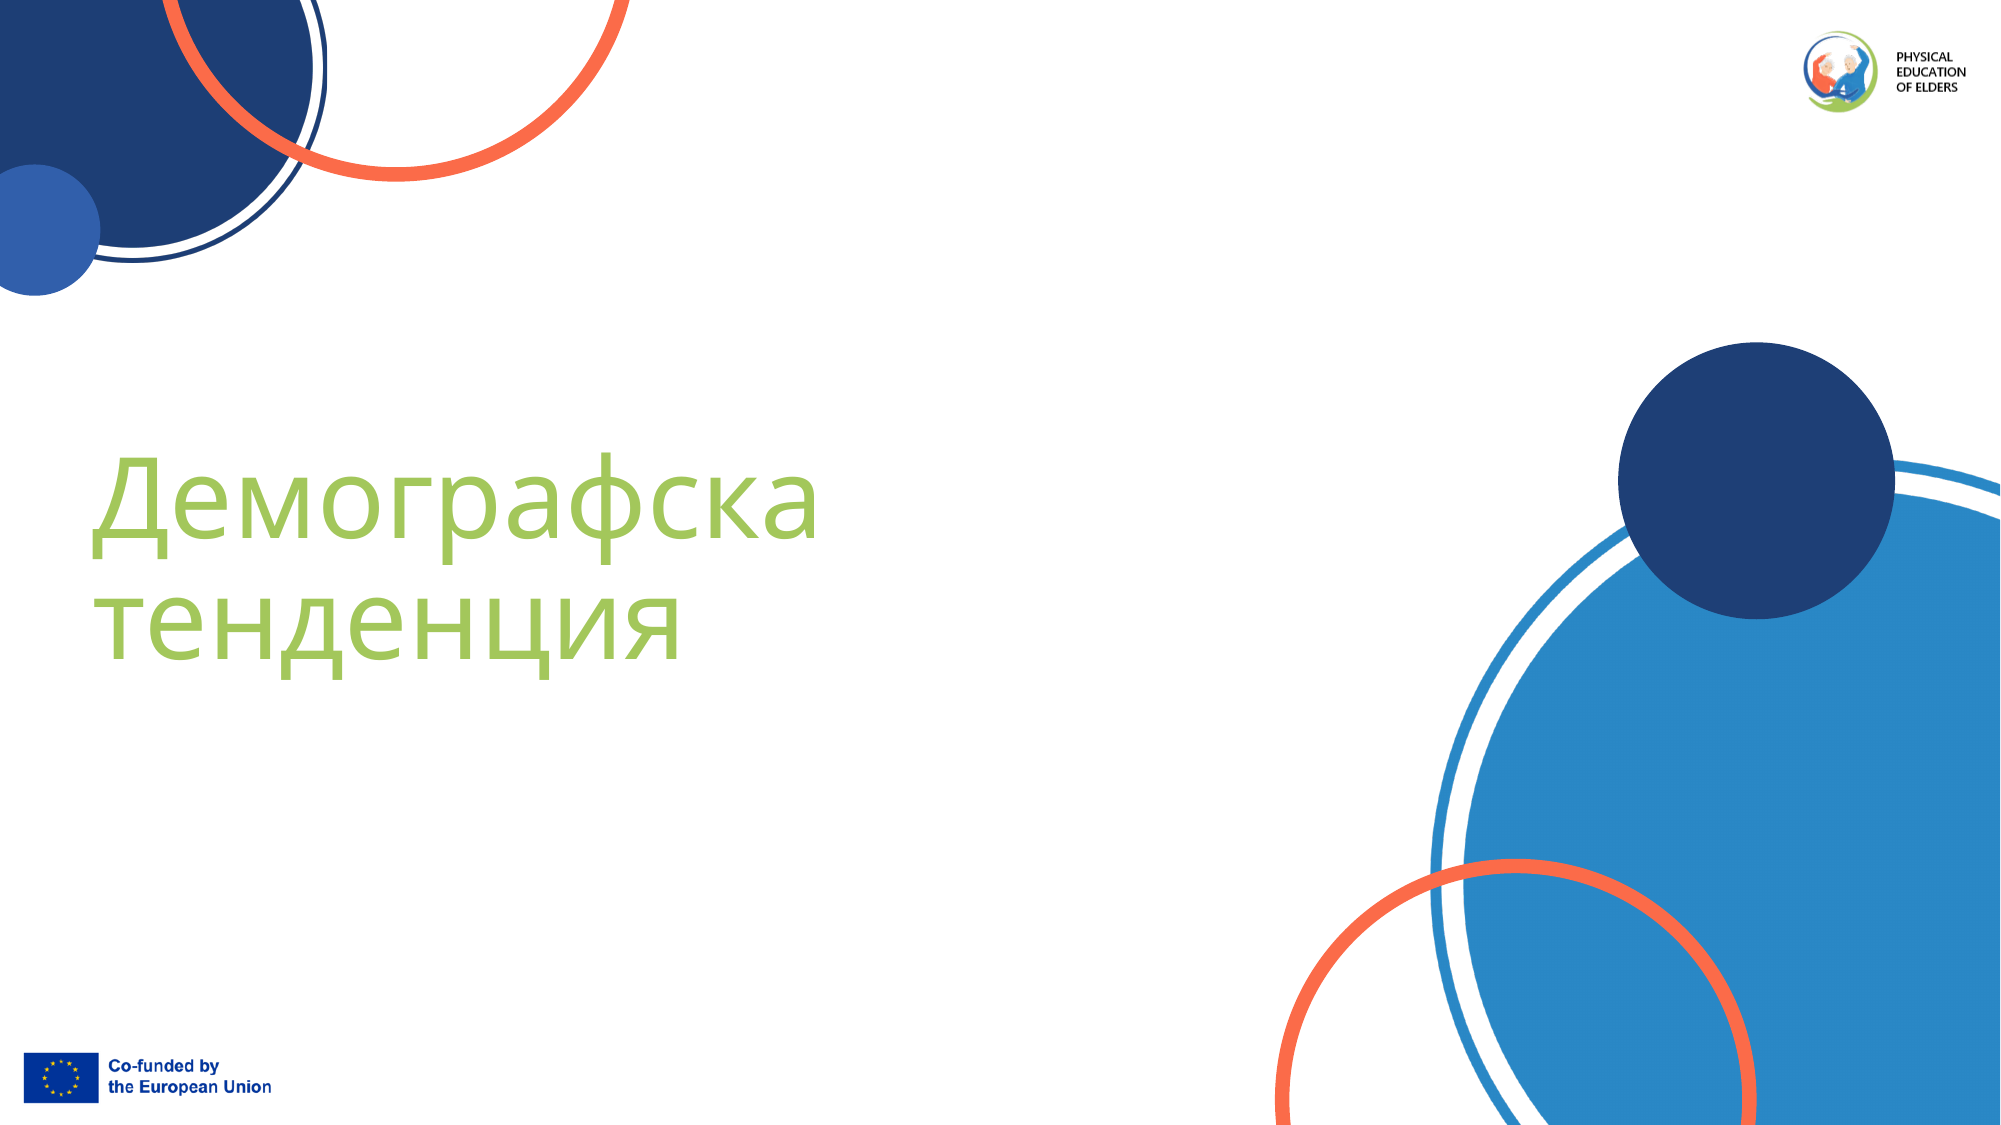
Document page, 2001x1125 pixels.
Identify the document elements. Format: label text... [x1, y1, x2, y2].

picture [1430, 458, 2001, 1125]
picture [0, 0, 328, 263]
picture [178, 0, 328, 156]
picture [1430, 874, 1742, 1125]
picture [1791, 23, 1994, 121]
picture [19, 1048, 281, 1107]
title Демографска тенденция [77, 432, 1183, 693]
